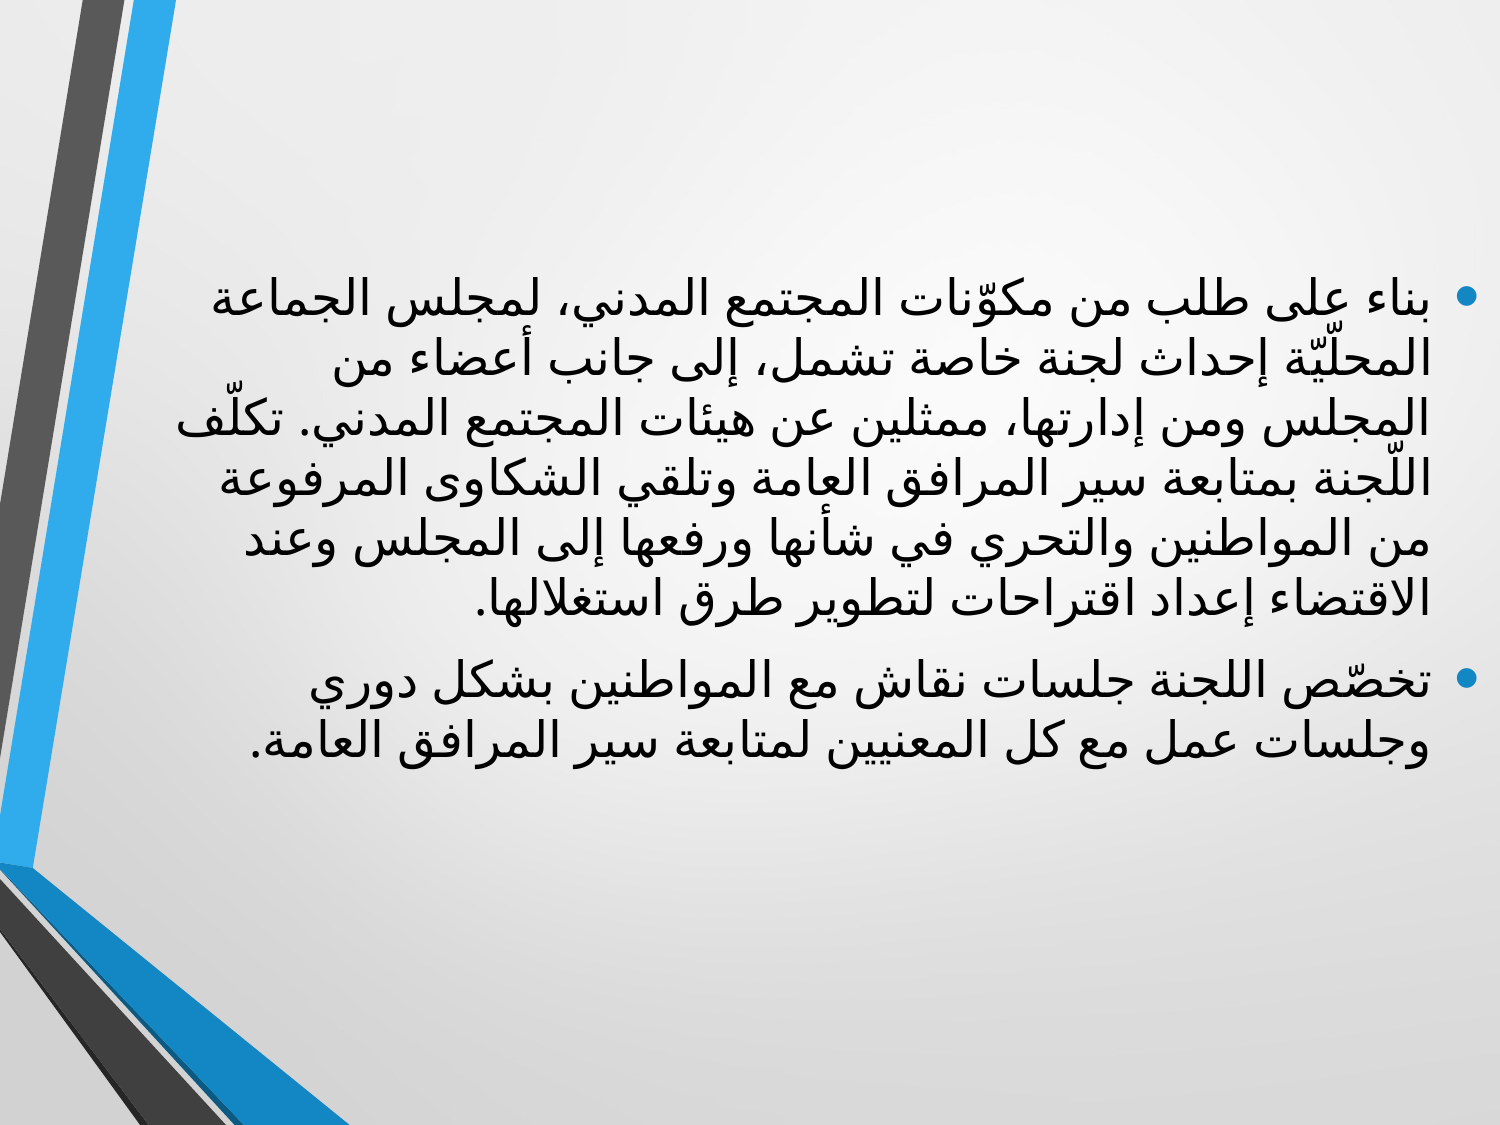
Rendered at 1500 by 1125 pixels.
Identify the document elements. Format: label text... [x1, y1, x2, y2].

list بناء على طلب من مكوّنات المجتمع المدني، لمجلس الجماعة المحلّيّة إحداث لجنة خاصة تشمل، إلى جانب أعضاء من المجلس ومن إدارتها، ممثلين عن هيئات المجتمع المدني. تكلّف اللّجنة بمتابعة سير المرافق العامة وتلقي الشكاوى المرفوعة من المواطنين والتحري في شأنها ورفعها إلى المجلس وعند الاقتضاء إعداد اقتراحات لتطوير طرق استغلالها. تخصّص اللجنة جلسات نقاش مع المواطنين بشكل دوري وجلسات عمل مع كل المعنيين لمتابعة سير المرافق العامة. [152, 255, 1495, 943]
